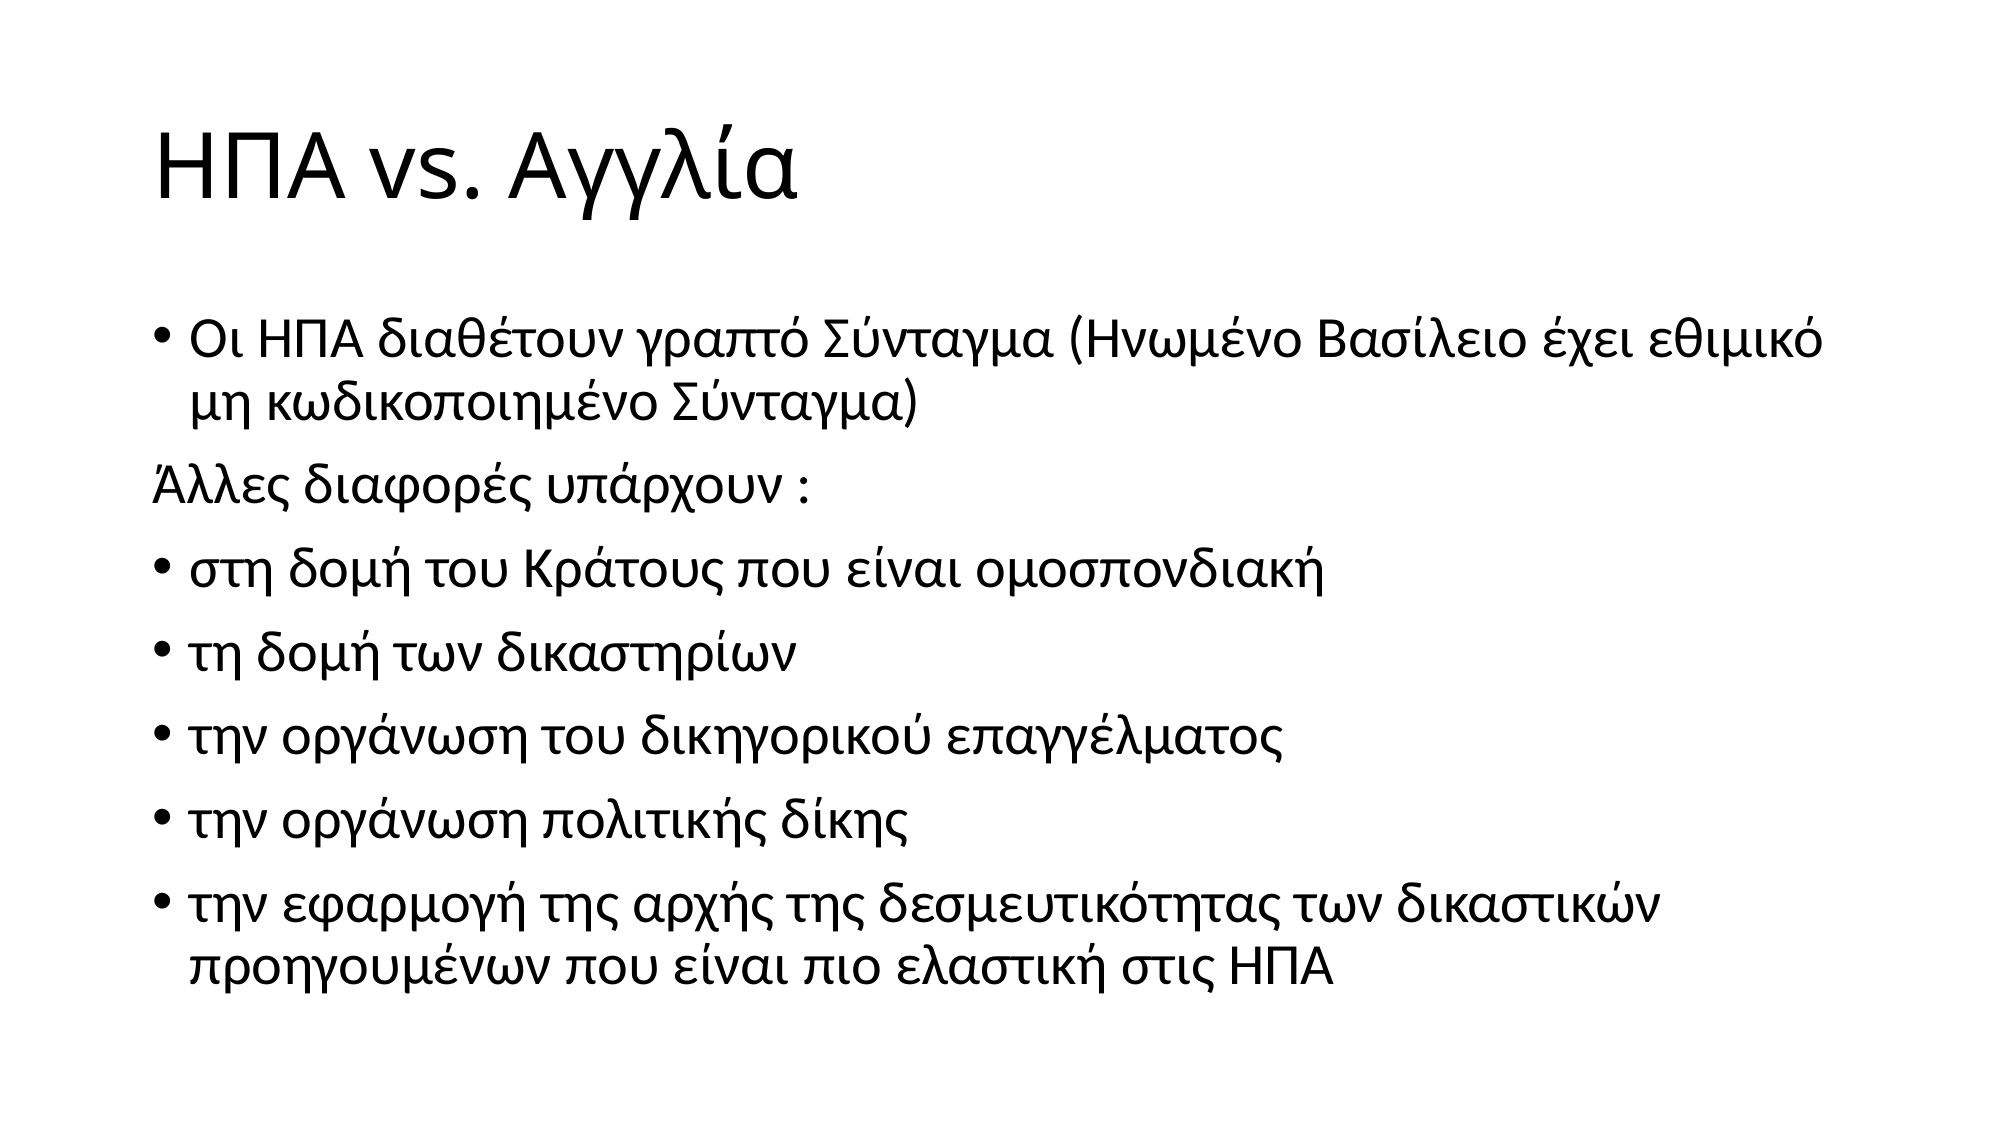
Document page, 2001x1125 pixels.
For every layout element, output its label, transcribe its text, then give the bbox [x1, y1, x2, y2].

title ΗΠΑ vs. Aγγλία [137, 59, 1863, 278]
list Οι ΗΠΑ διαθέτουν γραπτό Σύνταγμα (Ηνωμένο Βασίλειο έχει εθιμικό μη κωδικοποιημένο Σύνταγμα) Άλλες διαφορές υπάρχουν : στη δομή του Κράτους που είναι ομοσπονδιακή τη δομή των δικαστηρίων την οργάνωση του δικηγορικού επαγγέλματος την οργάνωση πολιτικής δίκης την εφαρμογή της αρχής της δεσμευτικότητας των δικαστικών προηγουμένων που είναι πιο ελαστική στις ΗΠΑ [137, 299, 1863, 1014]
